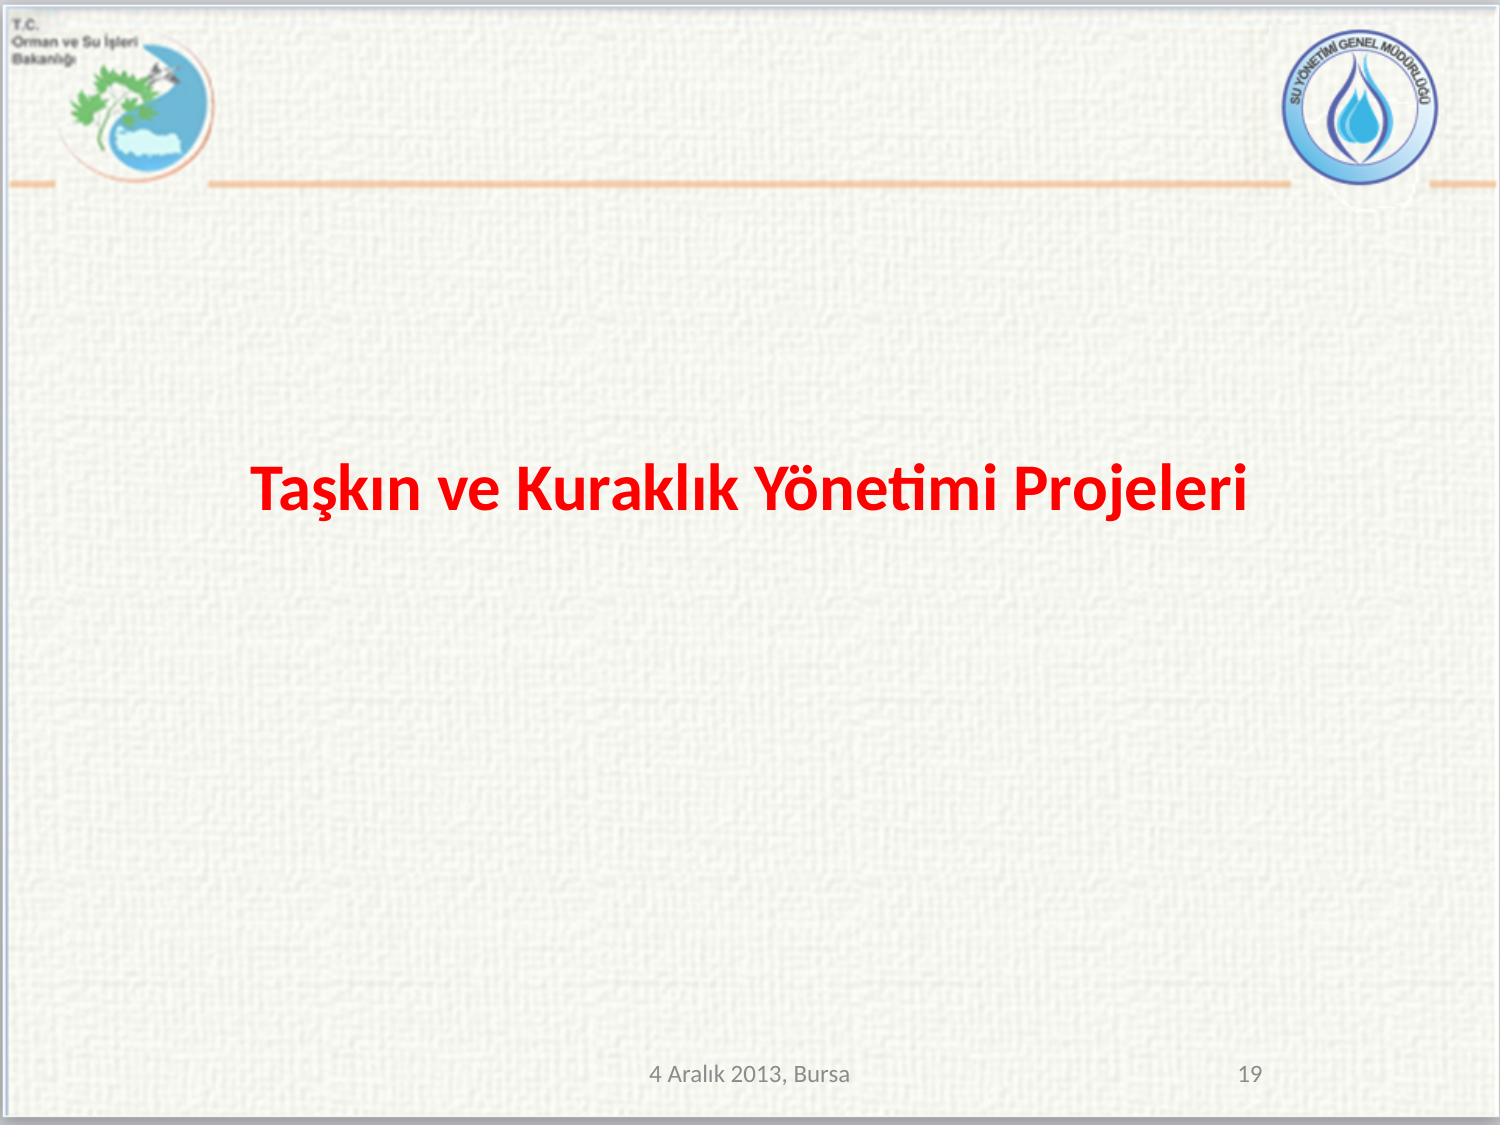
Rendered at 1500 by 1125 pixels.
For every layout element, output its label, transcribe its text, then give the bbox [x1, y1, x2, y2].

footer 4 Aralık 2013, Bursa [512, 1042, 988, 1103]
slide_number 19 [1074, 1042, 1425, 1103]
list Taşkın ve Kuraklık Yönetimi Projeleri [74, 249, 1426, 1001]
footer 4 Aralık 2013, Bursa [0, 0, 1500, 1125]
